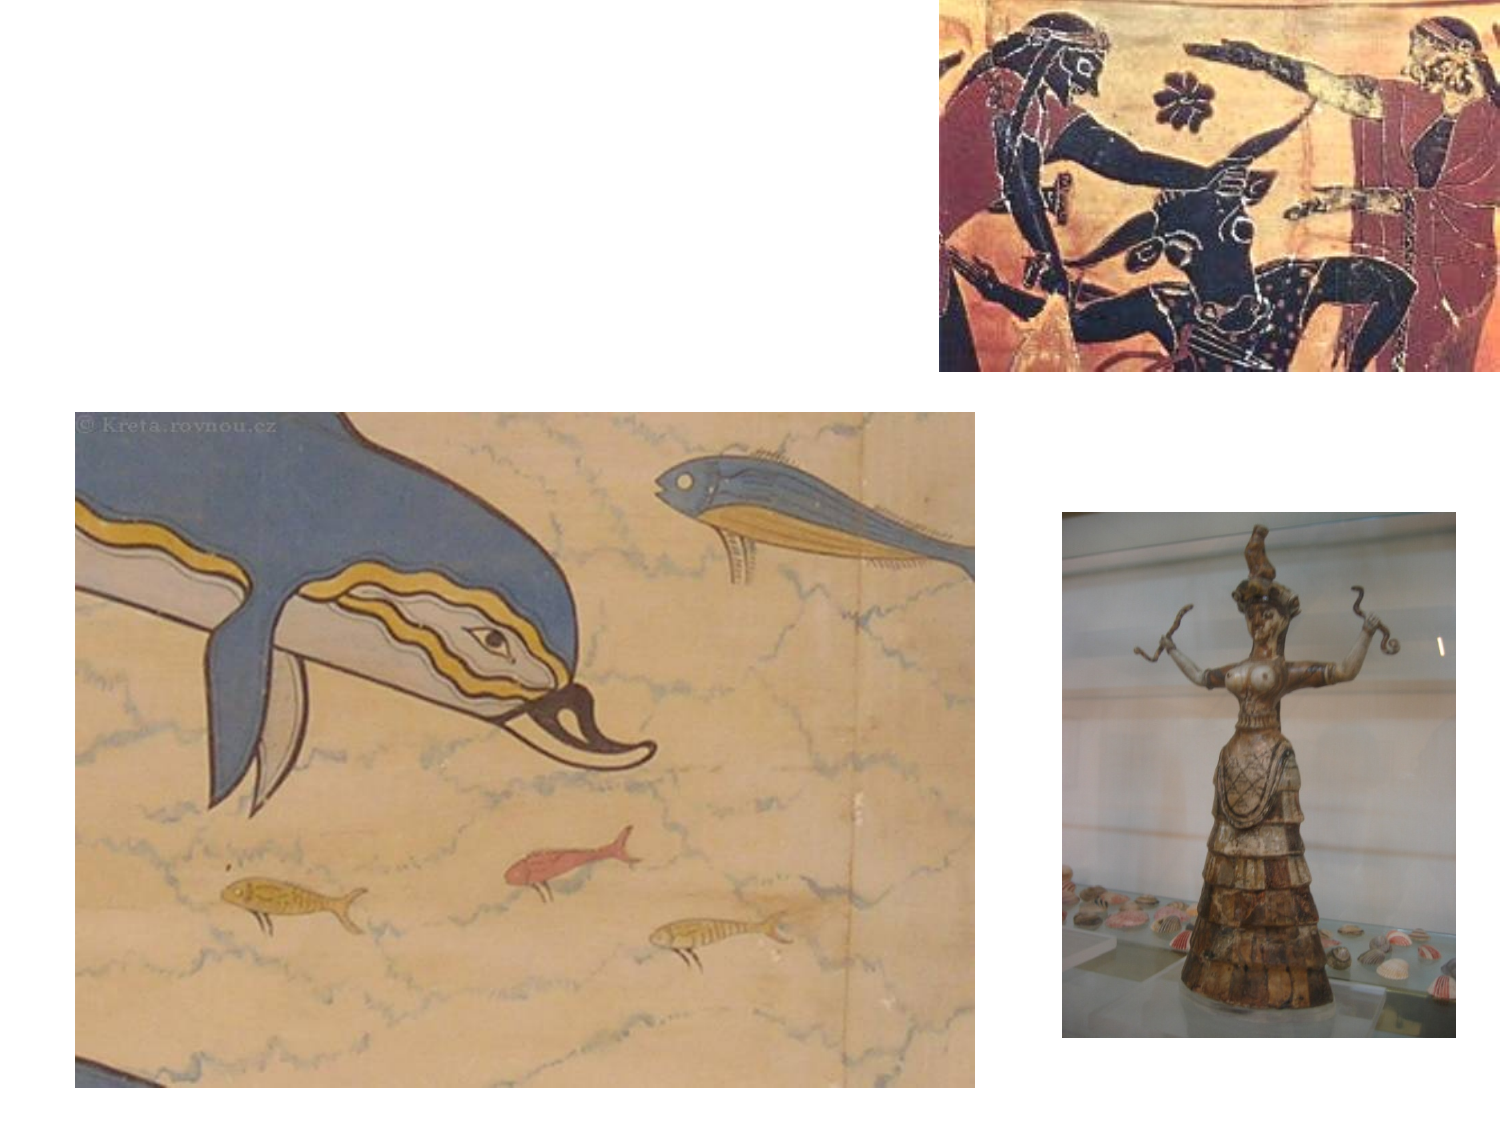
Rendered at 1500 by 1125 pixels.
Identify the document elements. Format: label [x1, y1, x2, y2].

picture [939, 0, 1500, 373]
picture [74, 412, 976, 1088]
picture [1062, 512, 1457, 1038]
